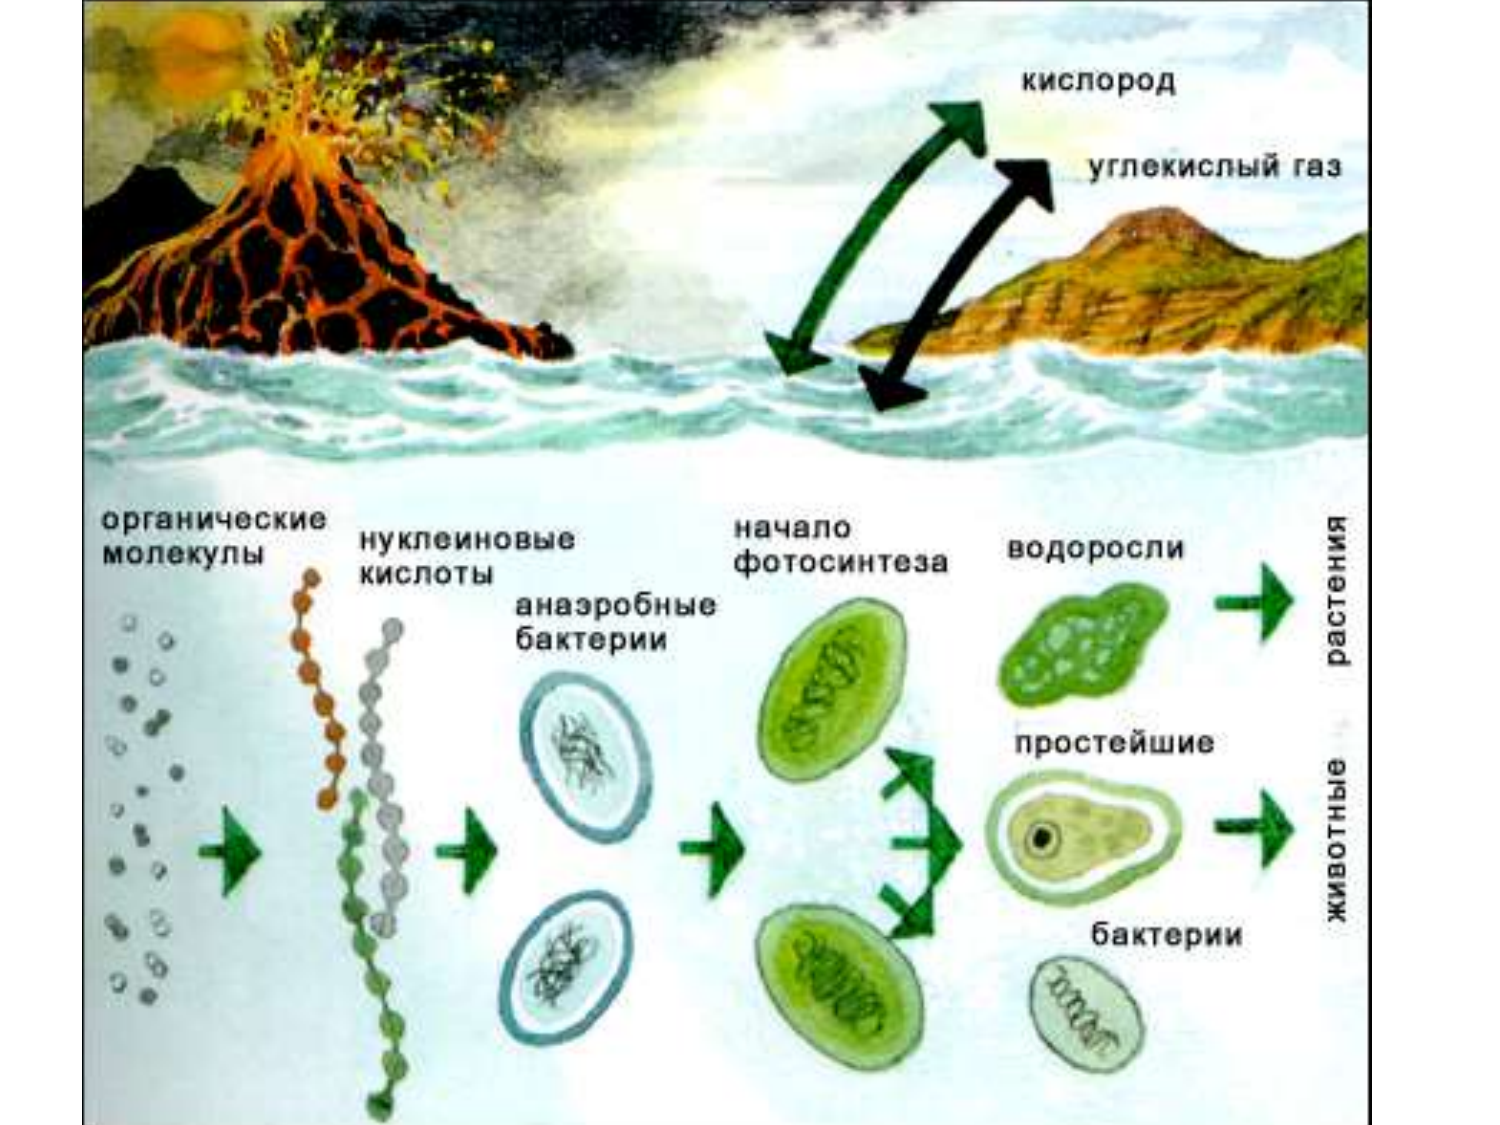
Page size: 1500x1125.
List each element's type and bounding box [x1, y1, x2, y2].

picture [81, 0, 1372, 1125]
